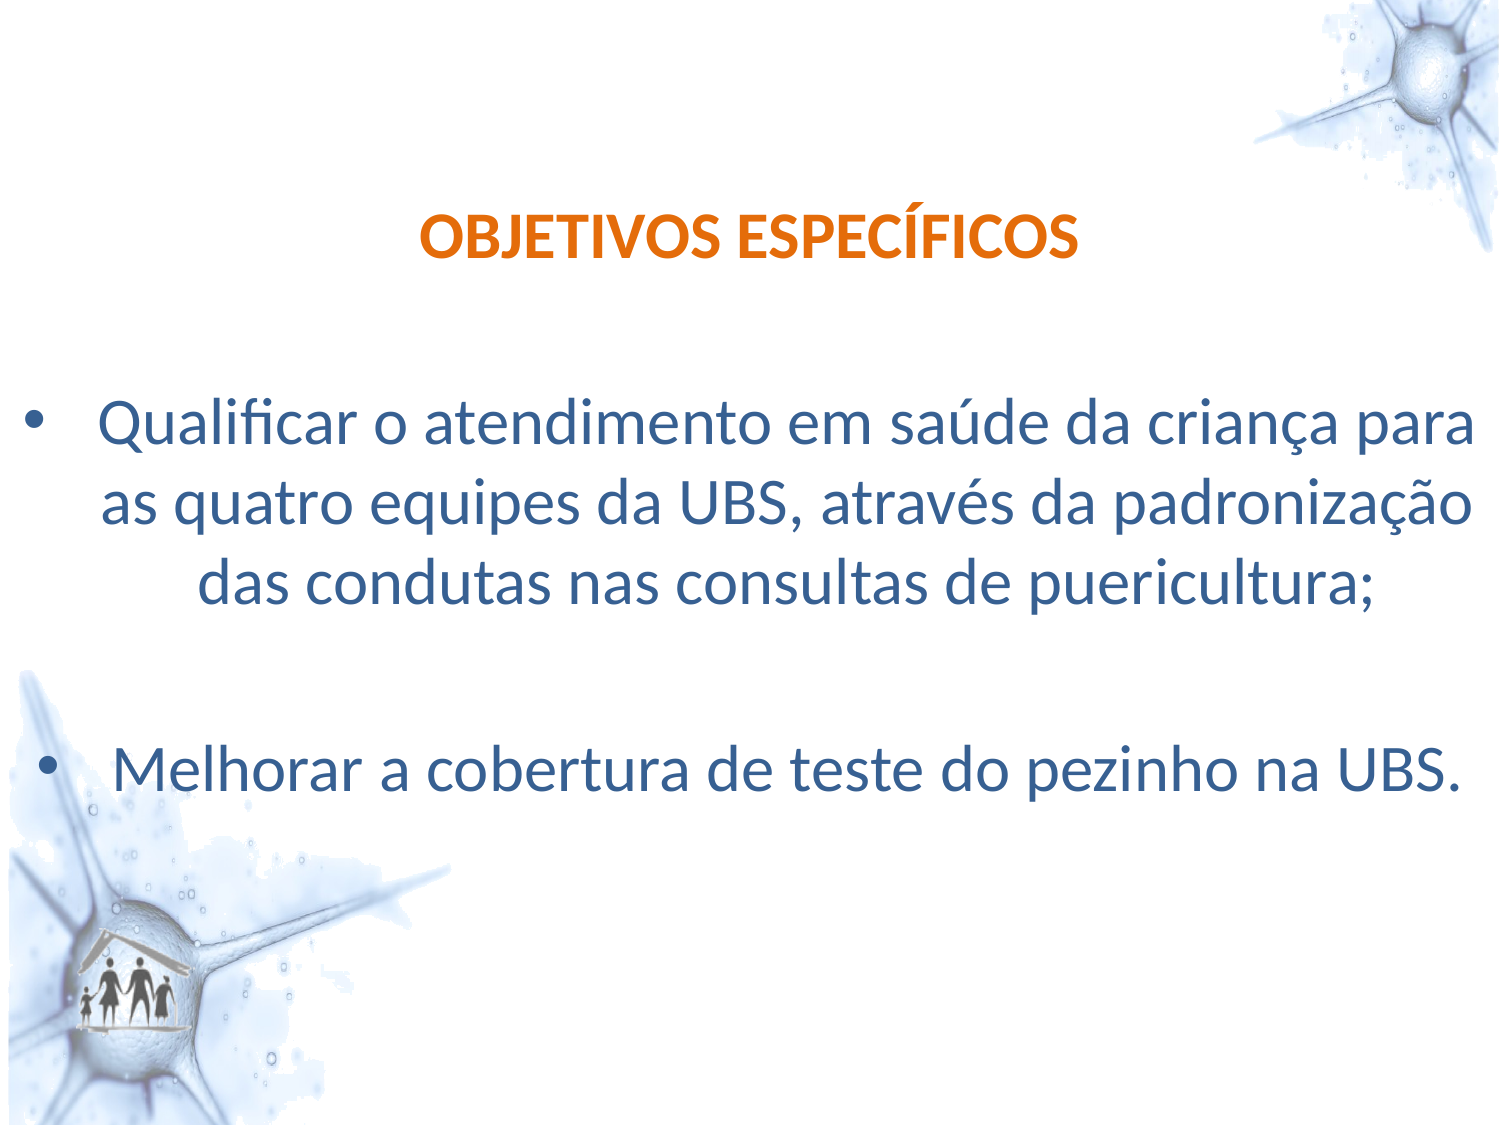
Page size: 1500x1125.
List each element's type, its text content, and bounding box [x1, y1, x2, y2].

picture [5, 611, 514, 1125]
subtitle OBJETIVOS ESPECÍFICOS Qualificar o atendimento em saúde da criança para as quatro equipes da UBS, através da padronização das condutas nas consultas de puericultura; Melhorar a cobertura de teste do pezinho na UBS. [0, 19, 1500, 988]
picture [1227, 0, 1500, 285]
